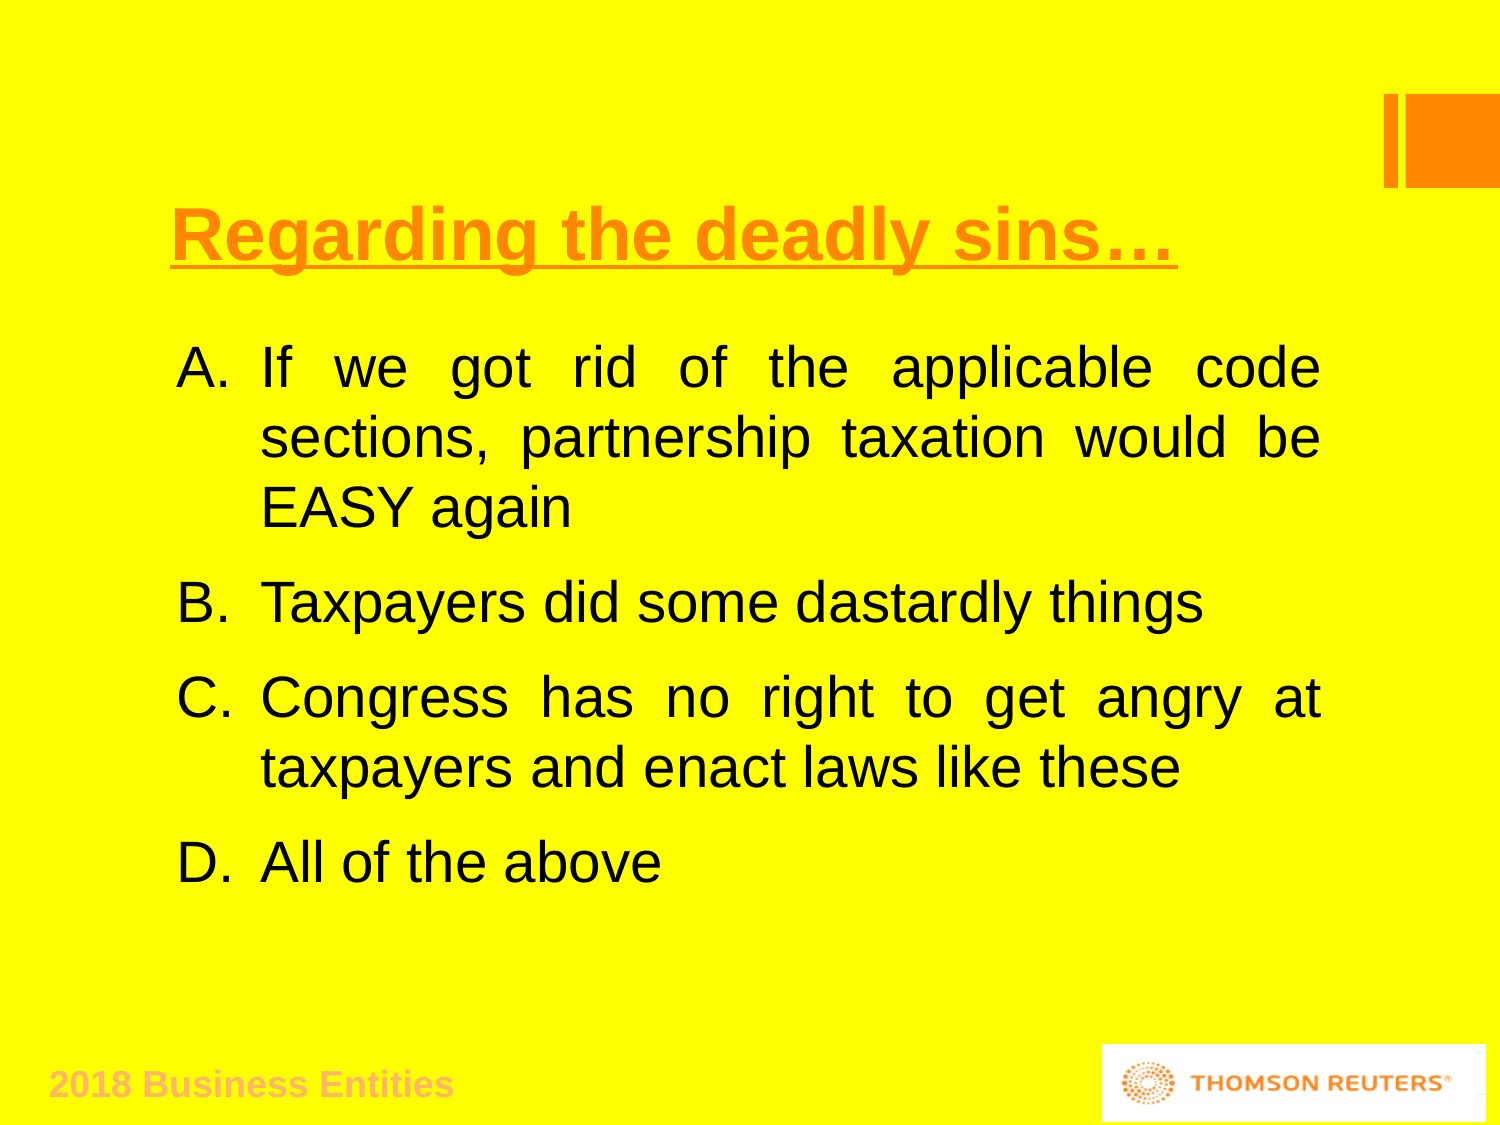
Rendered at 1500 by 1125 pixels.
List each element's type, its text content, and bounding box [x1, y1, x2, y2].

slide_number 36 [1345, 1078, 1500, 1125]
text_box If we got rid of the applicable code sections, partnership taxation would be EASY again Taxpayers did some dastardly things Congress has no right to get angry at taxpayers and enact laws like these All of the above [161, 321, 1339, 902]
picture [1102, 1044, 1486, 1122]
title Regarding the deadly sins… [155, 101, 1345, 284]
